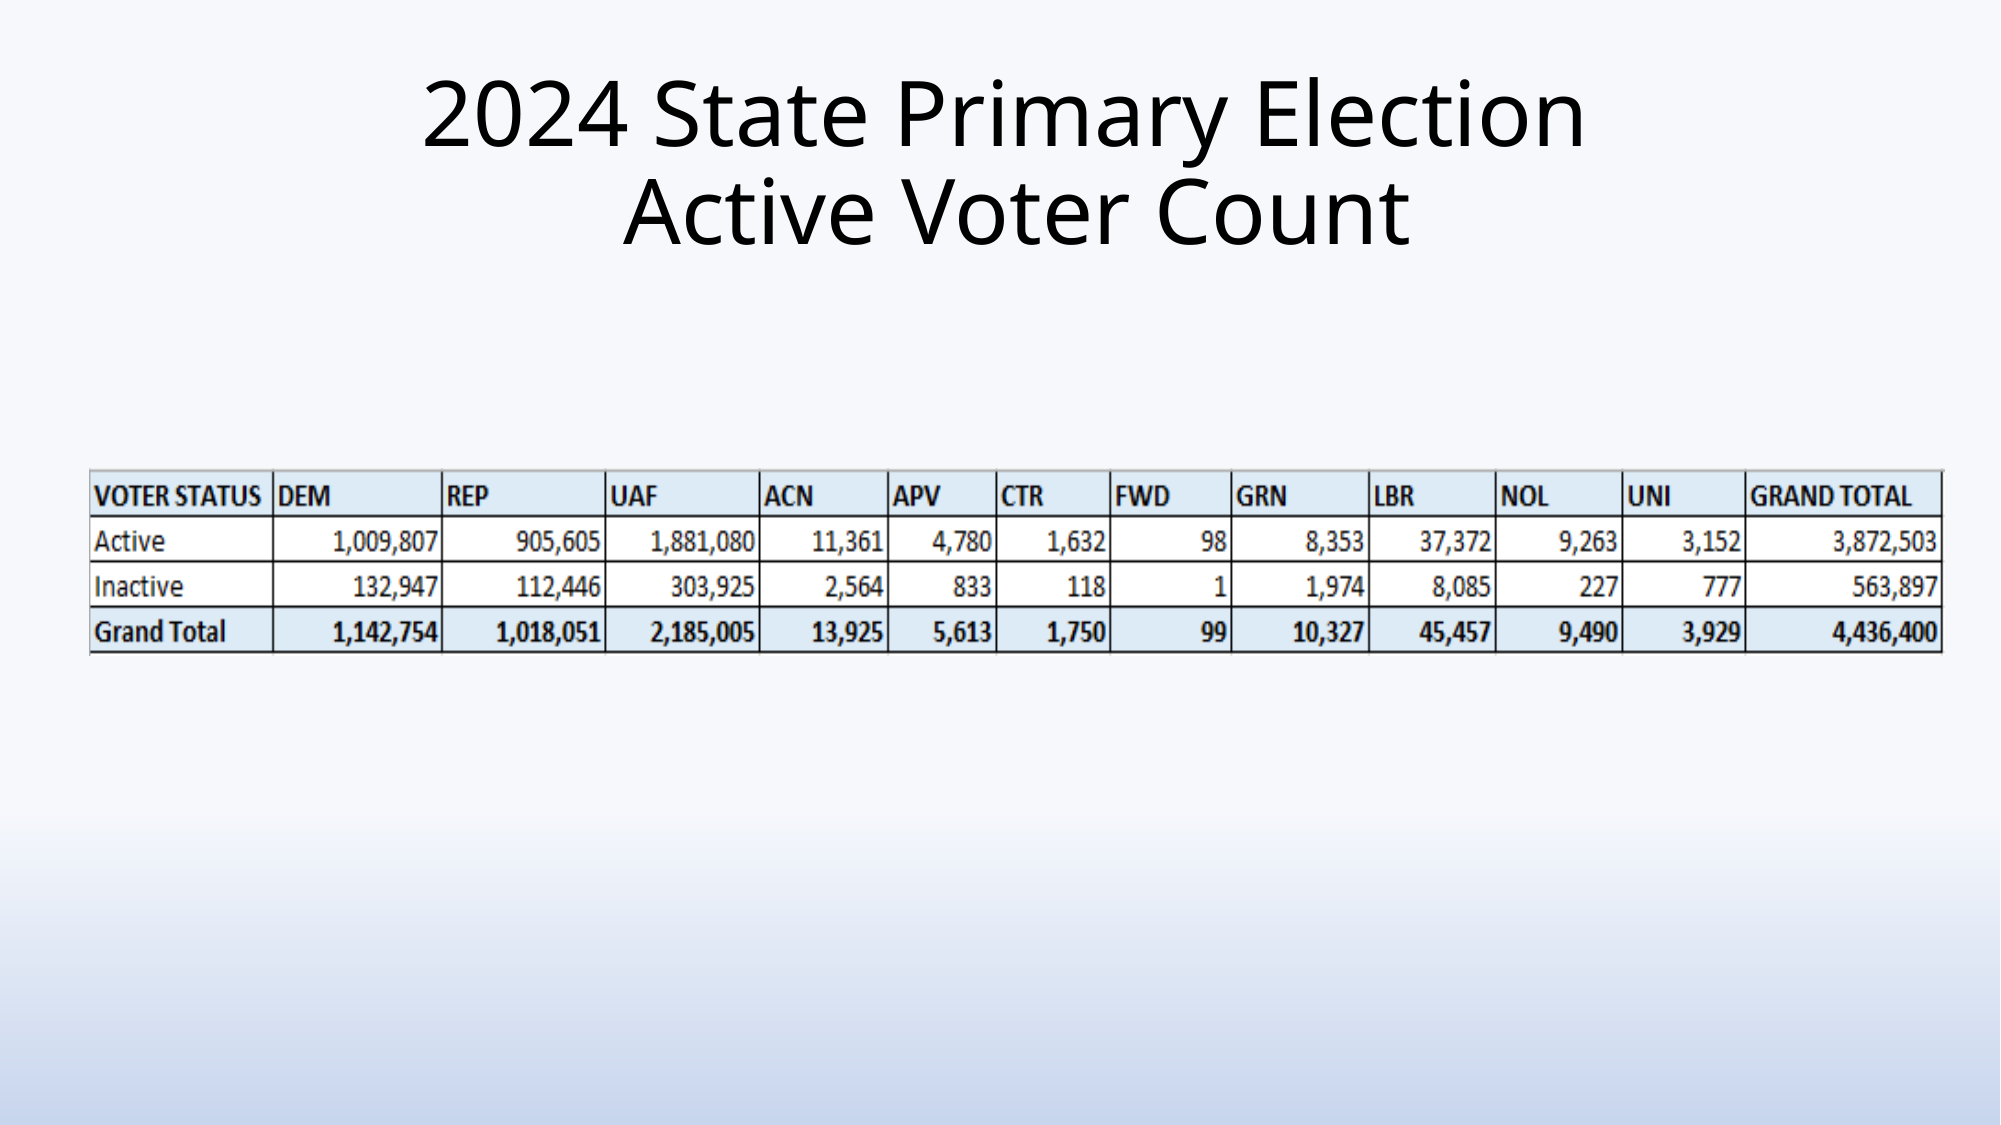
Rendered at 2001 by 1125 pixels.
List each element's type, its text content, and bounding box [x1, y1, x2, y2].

picture [89, 468, 1945, 656]
title 2024 State Primary Election Active Voter Count [154, 59, 1880, 273]
